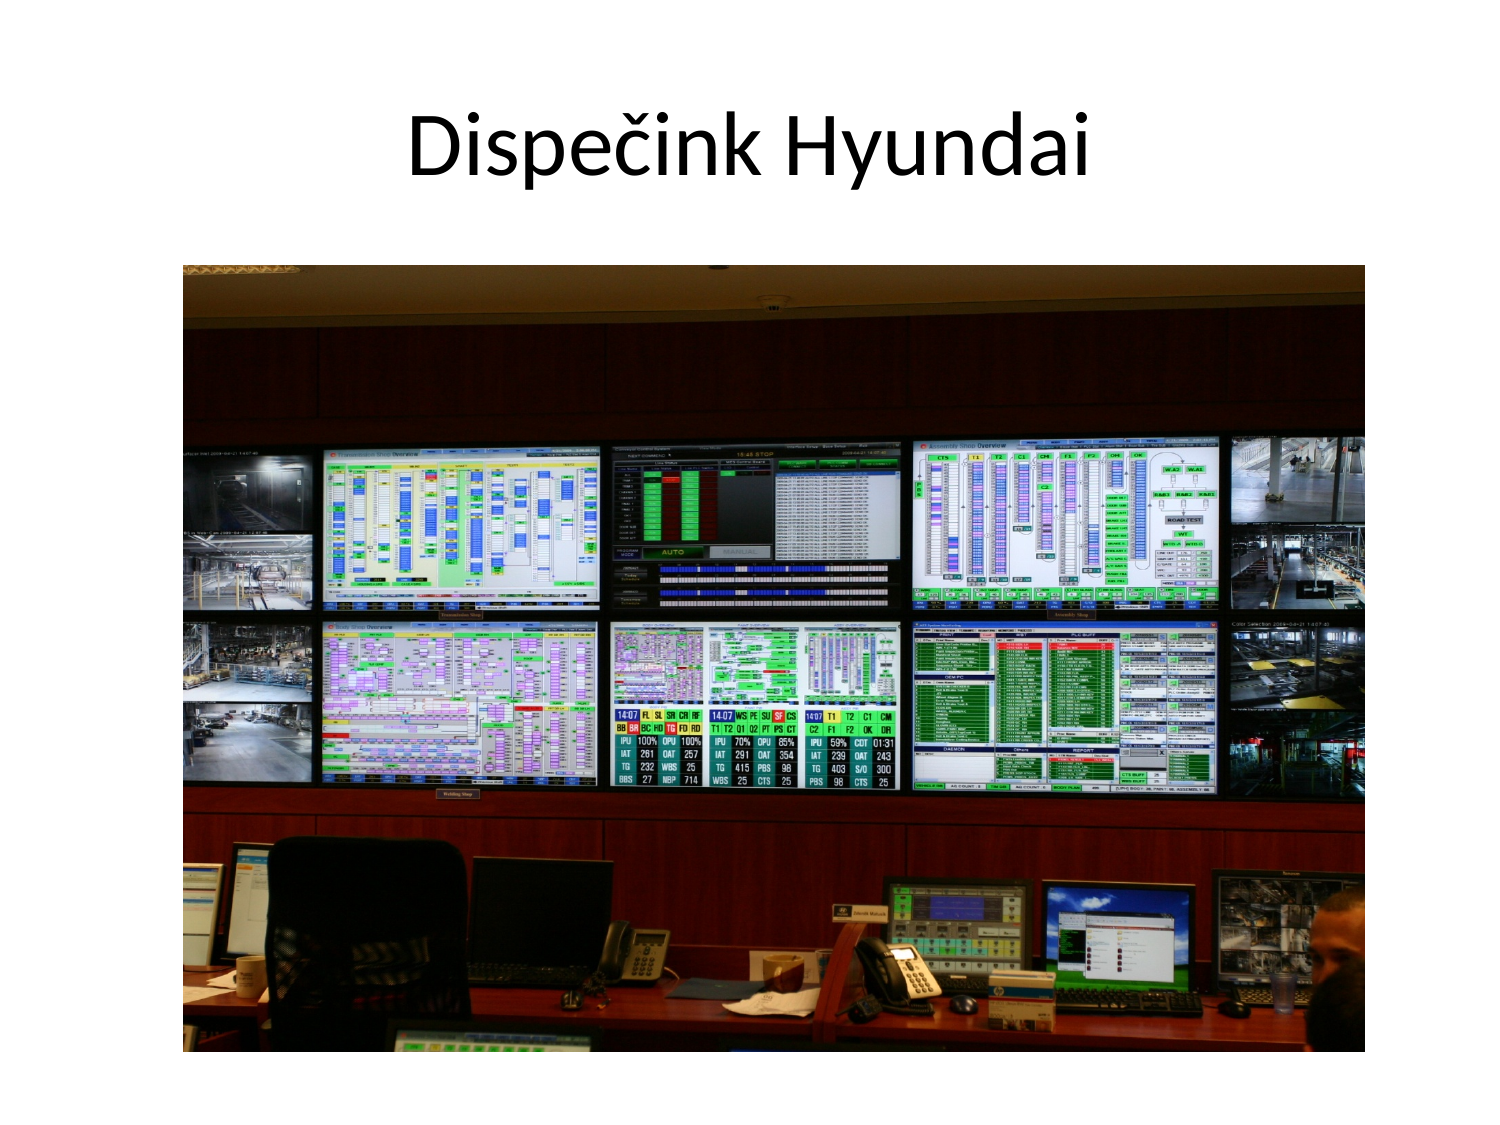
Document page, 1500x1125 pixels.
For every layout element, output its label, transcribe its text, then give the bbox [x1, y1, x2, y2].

title Dispečink Hyundai [75, 45, 1425, 233]
picture [182, 265, 1365, 1052]
